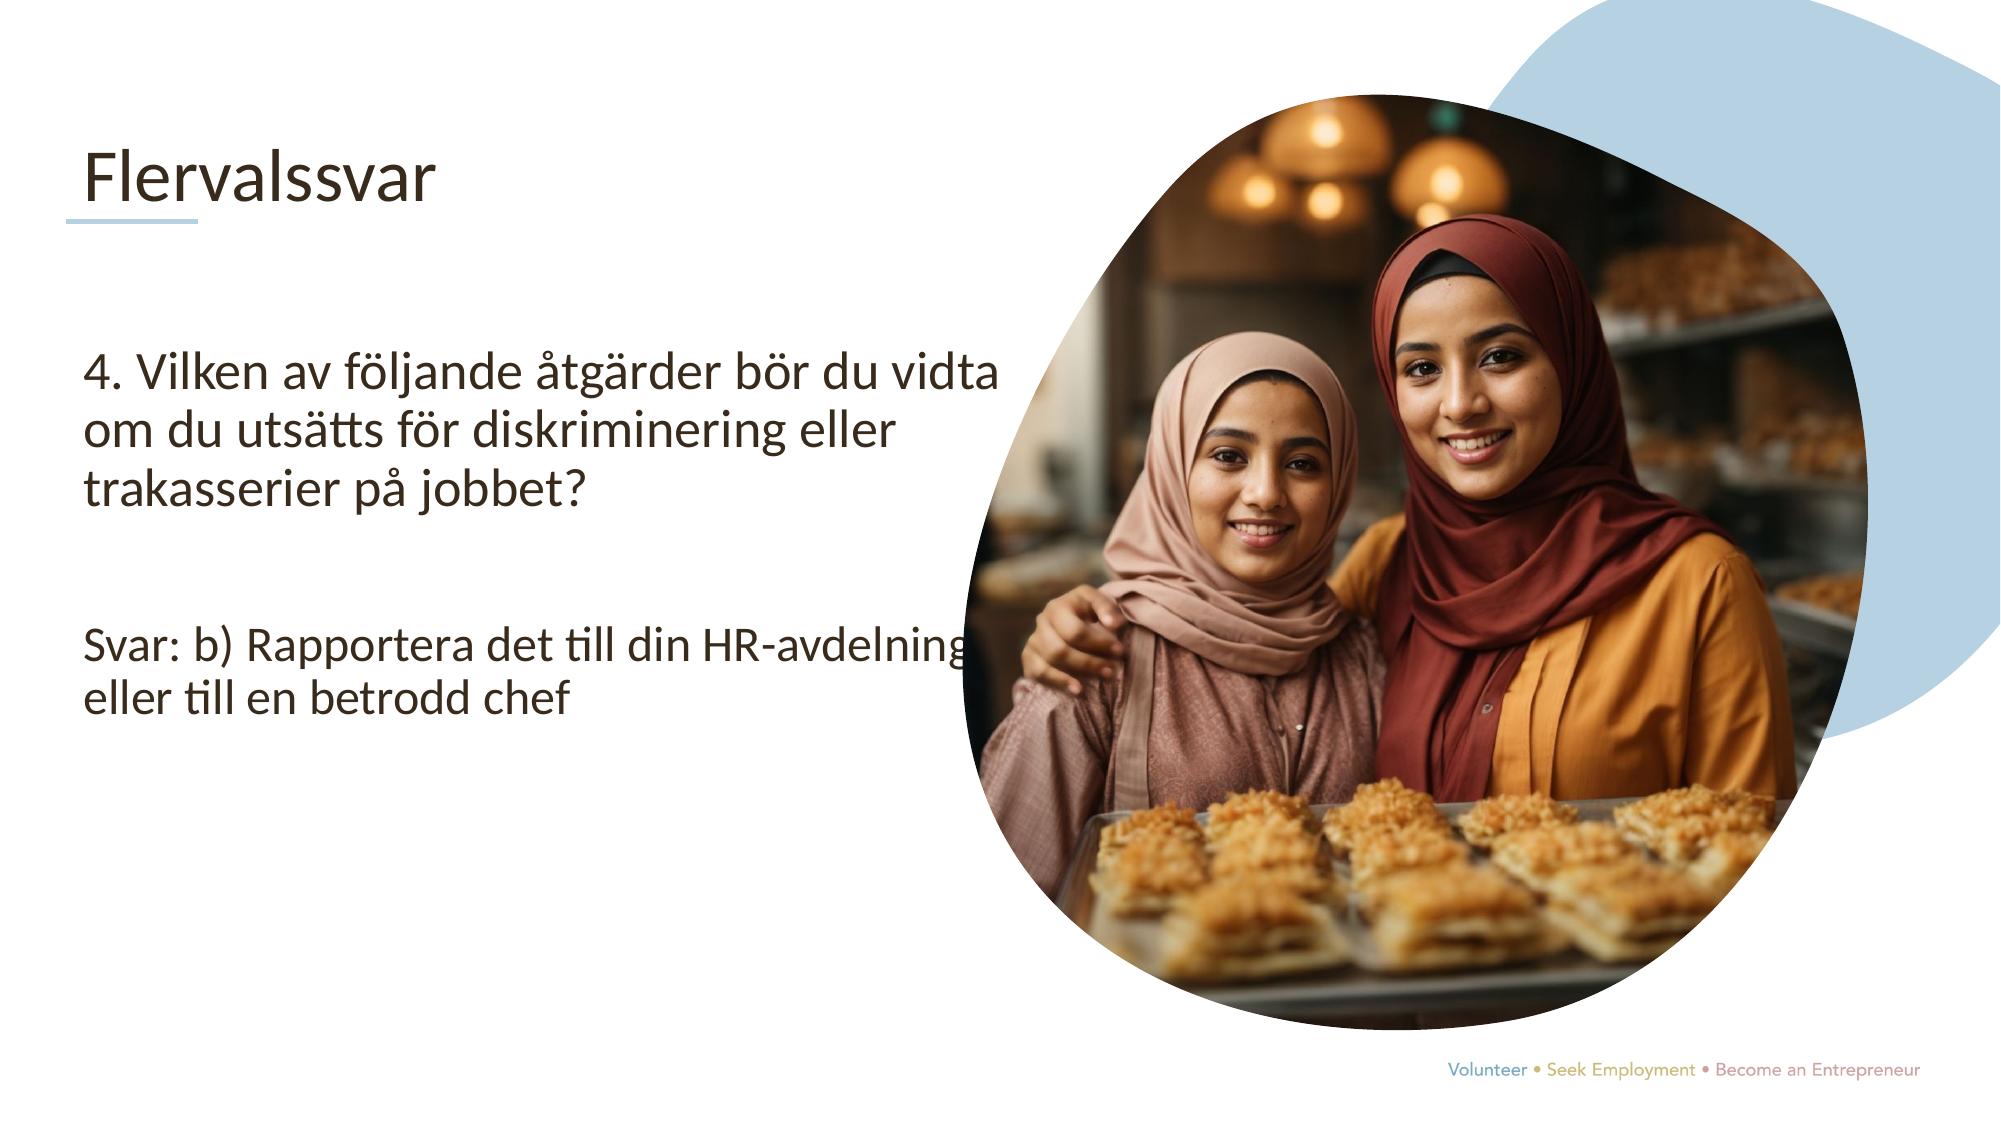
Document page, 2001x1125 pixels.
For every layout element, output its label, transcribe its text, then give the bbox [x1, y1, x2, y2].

text_box Flervalssvar [68, 129, 903, 356]
picture [962, 94, 1869, 1031]
text_box 4. Vilken av följande åtgärder bör du vidta om du utsätts för diskriminering eller trakasserier på jobbet? Svar: b) Rapportera det till din HR-avdelning eller till en betrodd chef [68, 335, 1035, 1125]
picture [1418, 1046, 1971, 1103]
